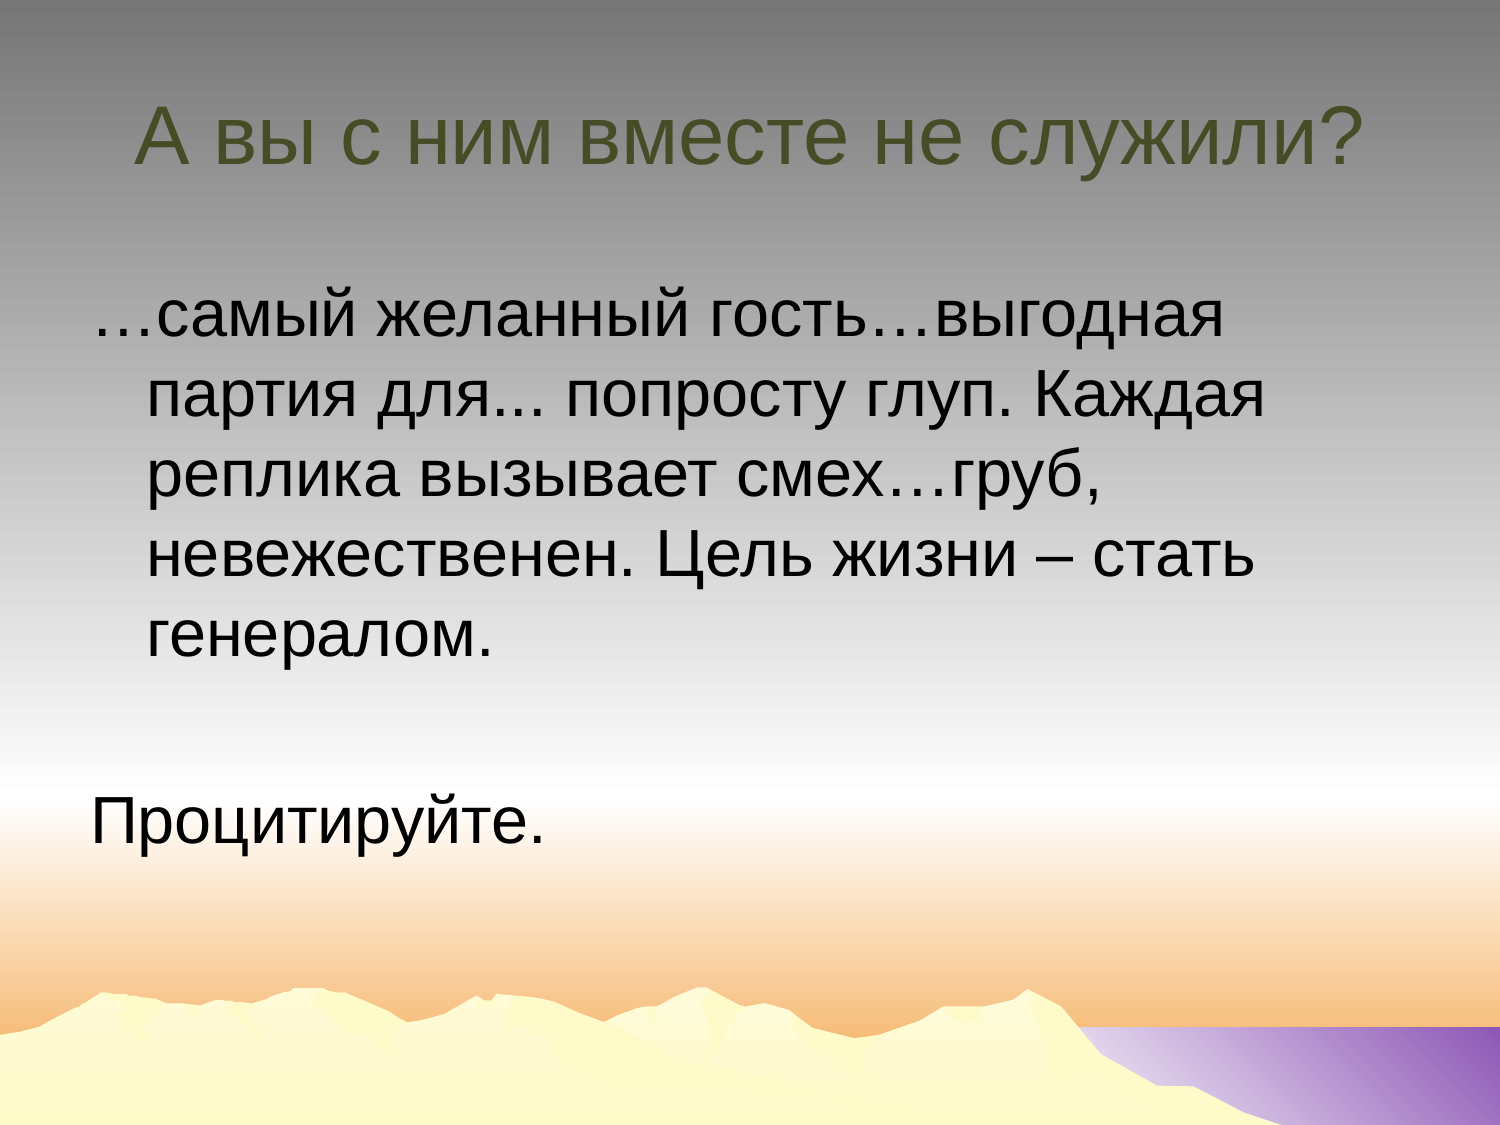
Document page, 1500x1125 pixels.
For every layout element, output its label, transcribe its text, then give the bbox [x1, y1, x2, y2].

list …самый желанный гость…выгодная партия для... попросту глуп. Каждая реплика вызывает смех…груб, невежественен. Цель жизни – стать генералом. Процитируйте. [74, 262, 1426, 1001]
title А вы с ним вместе не служили? [74, 37, 1426, 226]
